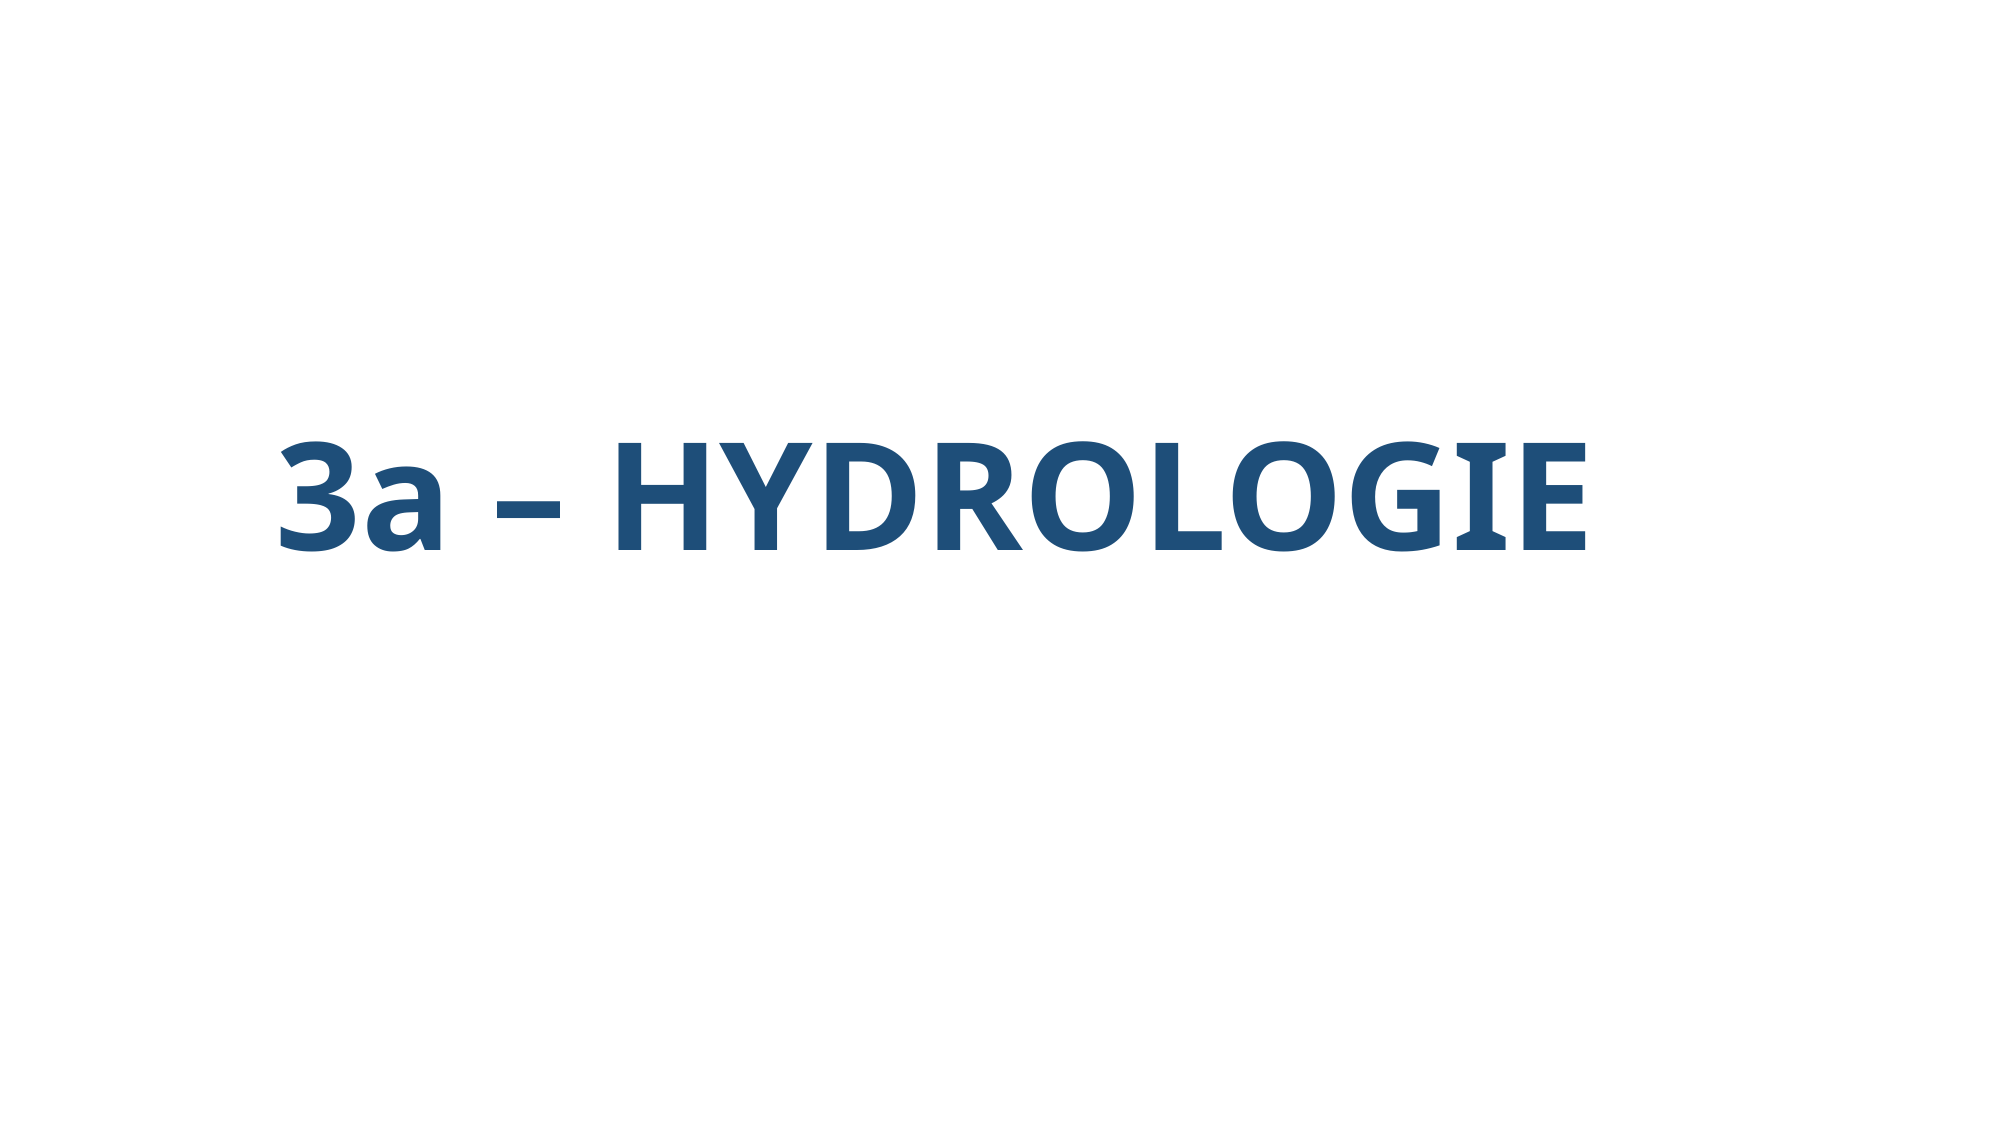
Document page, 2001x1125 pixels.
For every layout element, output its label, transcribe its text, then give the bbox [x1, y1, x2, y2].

text_box 3a – HYDROLOGIE [46, 158, 1825, 591]
